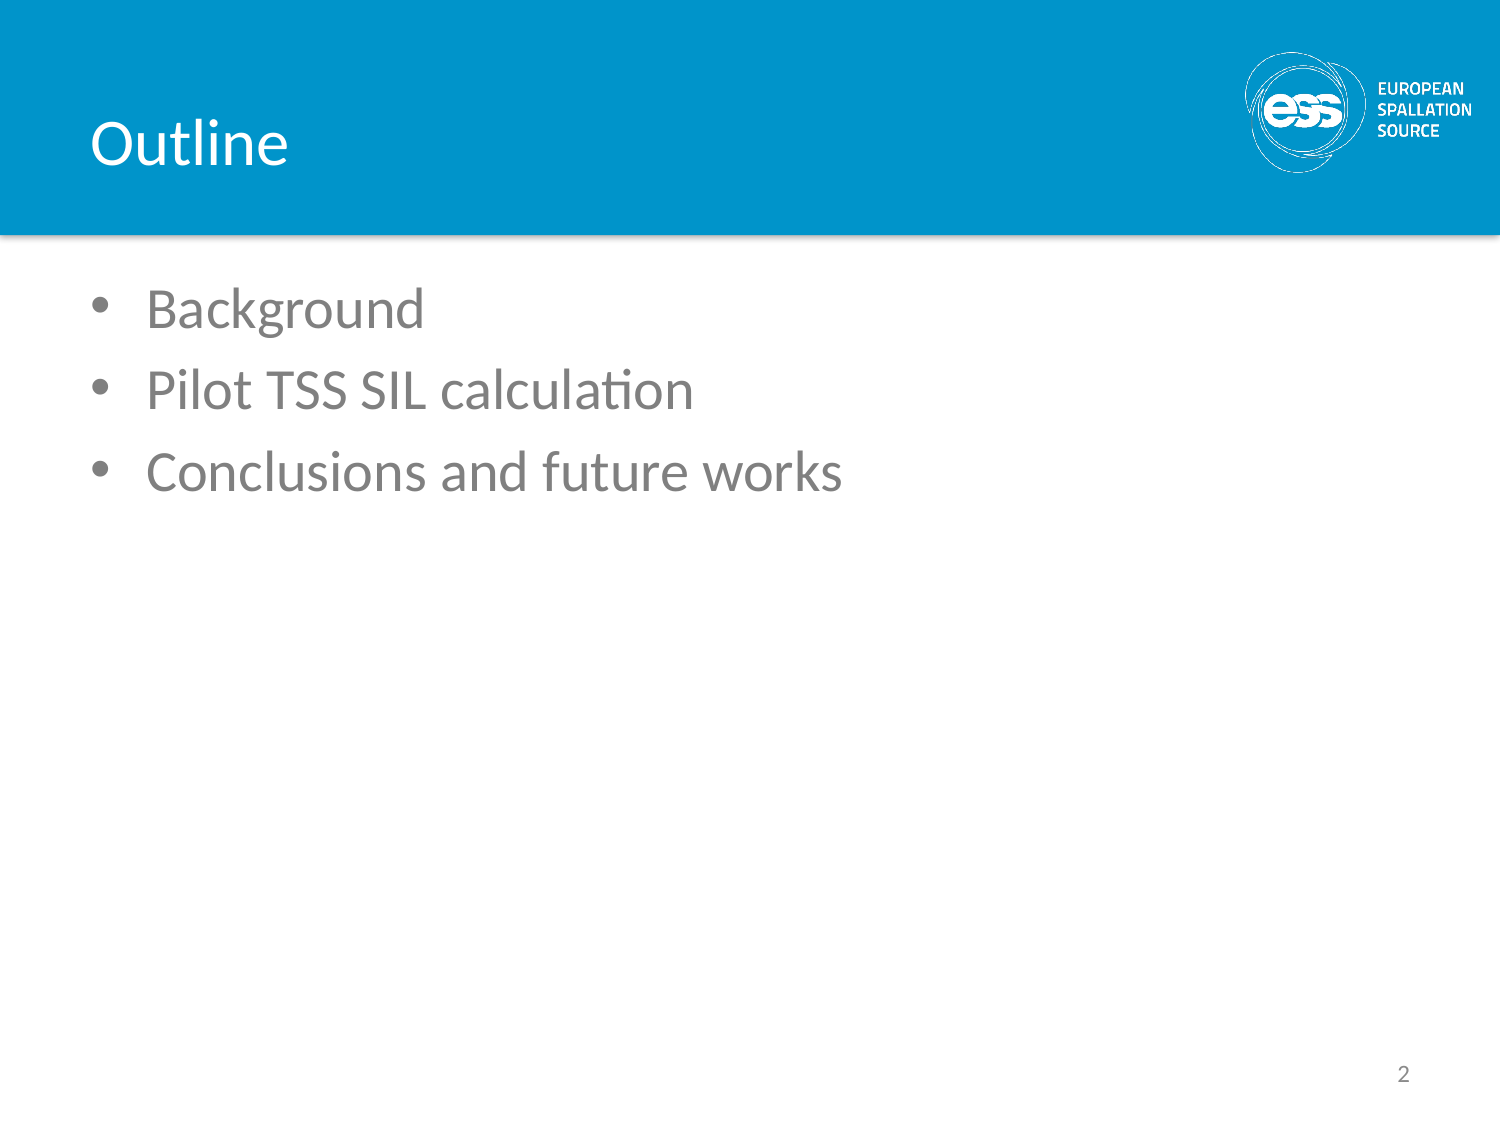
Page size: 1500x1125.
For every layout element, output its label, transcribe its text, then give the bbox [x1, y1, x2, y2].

picture [1423, 83, 1430, 94]
picture [1389, 104, 1393, 115]
picture [1432, 125, 1438, 136]
picture [1264, 94, 1342, 127]
picture [1454, 83, 1458, 94]
picture [1443, 86, 1450, 93]
picture [1422, 125, 1428, 134]
picture [1379, 83, 1385, 94]
title Outline [75, 45, 1247, 233]
picture [1436, 104, 1444, 115]
list Background Pilot TSS SIL calculation Conclusions and future works [75, 262, 1425, 1005]
picture [1409, 104, 1415, 115]
picture [1398, 109, 1406, 115]
picture [1418, 104, 1423, 115]
picture [1400, 83, 1407, 94]
slide_number 2 [1074, 1042, 1425, 1103]
